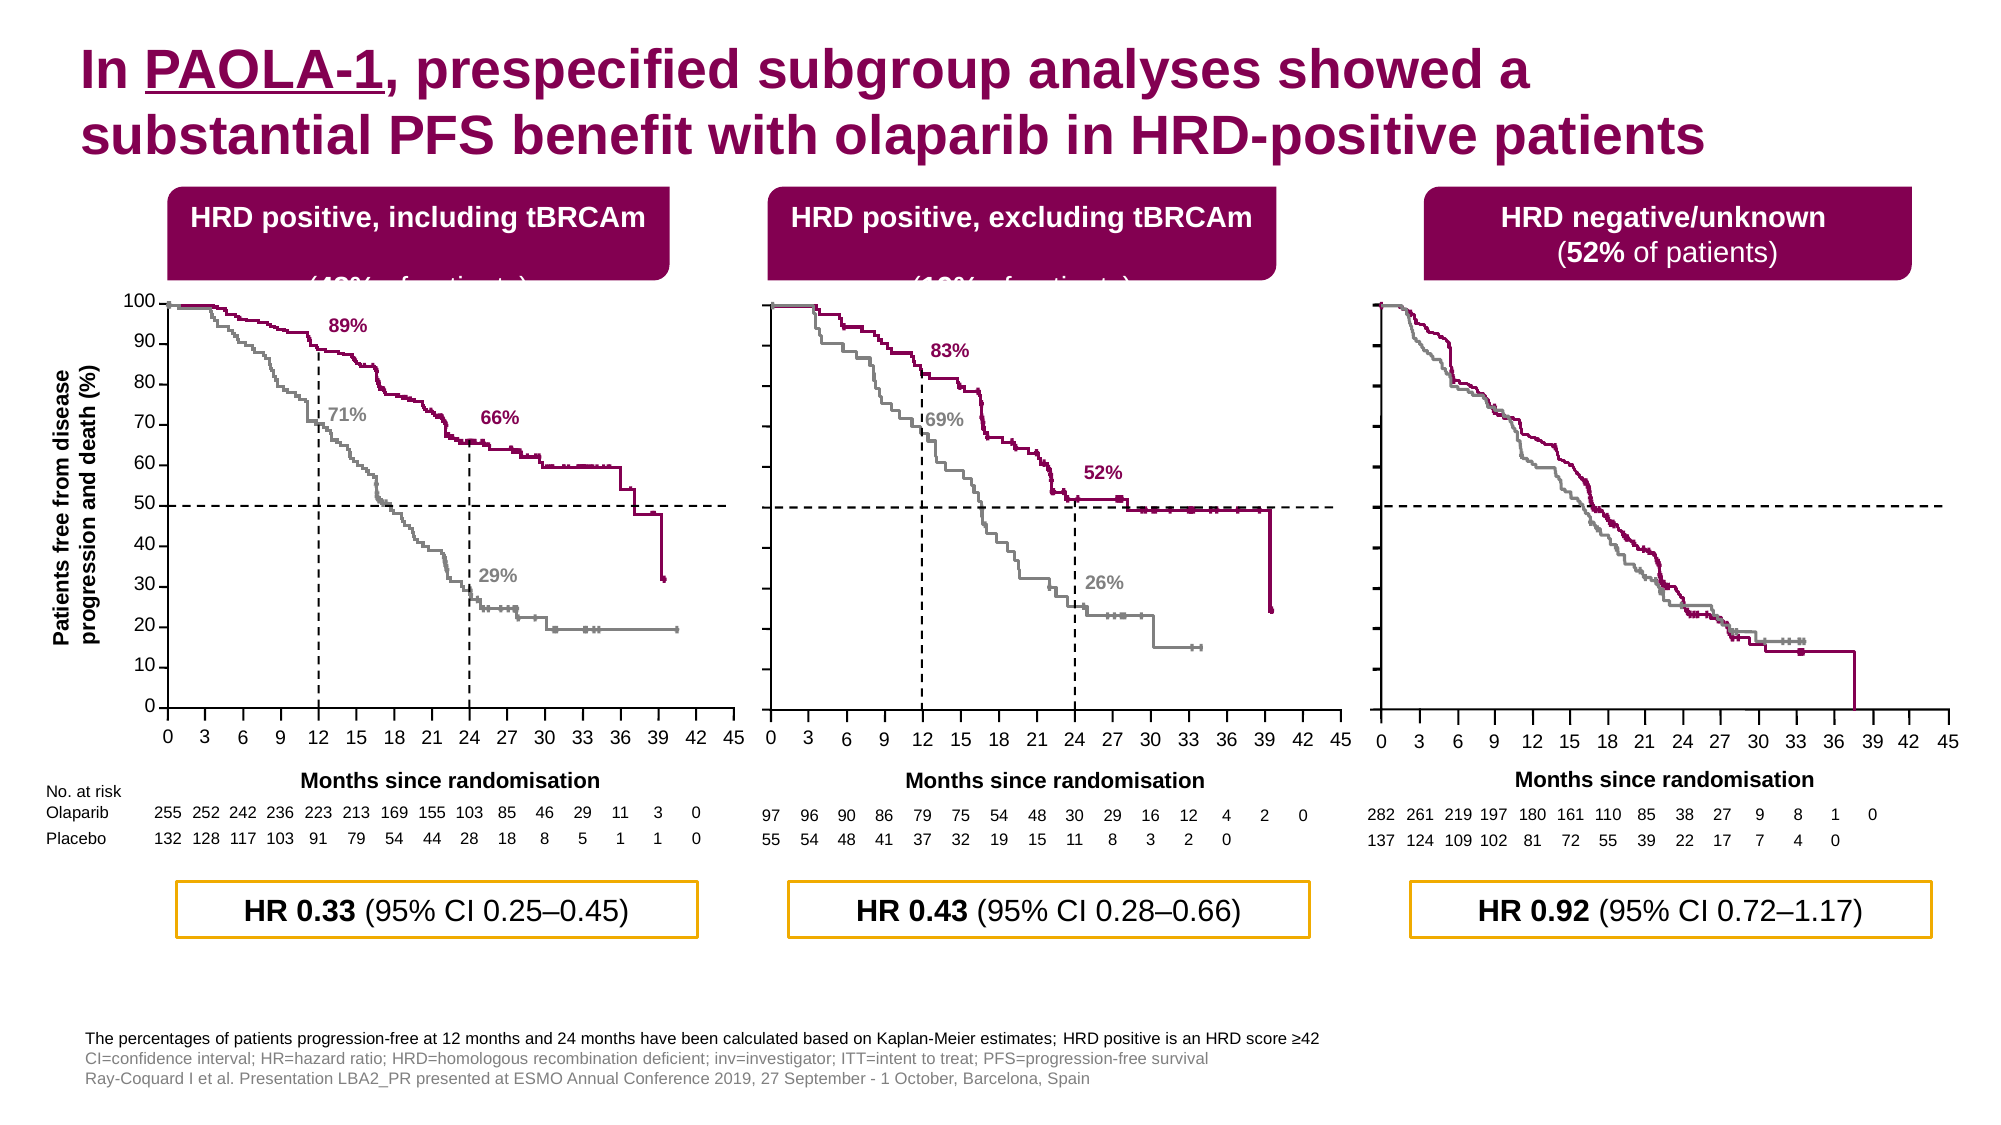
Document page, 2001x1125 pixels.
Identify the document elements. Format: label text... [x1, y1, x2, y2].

text_box 1 [600, 827, 638, 848]
text_box 41 [864, 828, 902, 849]
text_box 161 [1555, 804, 1586, 825]
text_box 236 [260, 802, 298, 823]
text_box 0 [1857, 804, 1888, 825]
text_box 12 [902, 727, 941, 751]
text_box Months since randomisation [1381, 758, 1949, 800]
text_box 33 [563, 725, 600, 749]
text_box 30 [1743, 728, 1774, 753]
text_box 96 [789, 804, 827, 825]
text_box 39 [1631, 829, 1662, 850]
text_box 39 [1245, 727, 1283, 751]
text_box Placebo [46, 827, 148, 848]
text_box 16 [1130, 804, 1168, 825]
text_box 42 [1283, 727, 1321, 751]
text_box 72 [1555, 829, 1586, 850]
text_box 3 [638, 802, 676, 823]
text_box 79 [902, 804, 941, 825]
text_box Olaparib [46, 802, 133, 823]
text_box 21 [412, 725, 449, 749]
text_box [167, 642, 307, 709]
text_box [312, 304, 566, 708]
text_box 60 [118, 449, 156, 474]
text_box 213 [336, 802, 374, 823]
text_box 2 [1168, 828, 1207, 849]
text_box 7 [1745, 829, 1775, 850]
text_box 19 [979, 828, 1017, 849]
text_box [1207, 305, 1275, 615]
text_box 0 [676, 802, 716, 823]
text_box 124 [1405, 829, 1436, 850]
text_box [570, 642, 734, 709]
text_box 90 [118, 328, 156, 352]
text_box 137 [1366, 829, 1397, 850]
text_box 8 [1783, 804, 1813, 825]
text_box 5 [563, 827, 600, 848]
text_box 36 [1819, 728, 1849, 753]
text_box 54 [789, 828, 827, 849]
text_box Months since randomisation [770, 759, 1341, 801]
text_box 3 [1130, 828, 1168, 849]
text_box 54 [374, 827, 412, 848]
text_box 9 [864, 727, 902, 751]
text_box 9 [1479, 728, 1509, 753]
text_box 10 [118, 652, 156, 676]
text_box 79 [336, 827, 374, 848]
text_box 261 [1405, 804, 1436, 825]
text_box 24 [1054, 727, 1092, 751]
text_box 20 [118, 611, 156, 636]
text_box 45 [716, 725, 751, 749]
text_box No. at risk [46, 780, 186, 801]
text_box 11 [600, 802, 638, 823]
text_box 6 [827, 727, 864, 751]
text_box 45 [1933, 728, 1964, 753]
text_box 86 [864, 804, 902, 825]
text_box 9 [260, 725, 298, 749]
text_box 33 [1168, 727, 1207, 751]
text_box 11 [1054, 828, 1092, 849]
text_box 155 [412, 802, 449, 823]
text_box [1378, 301, 1856, 712]
text_box 0 [751, 725, 788, 750]
text_box HR 0.92 (95% CI 0.72–1.17) [1410, 881, 1932, 938]
text_box 21 [1629, 728, 1660, 753]
text_box 39 [638, 725, 676, 749]
text_box 1 [638, 827, 676, 848]
text_box 48 [827, 828, 864, 849]
text_box 91 [298, 827, 336, 848]
text_box 28 [449, 827, 487, 848]
text_box 132 [148, 827, 186, 848]
text_box 46 [525, 802, 563, 823]
text_box 32 [941, 828, 979, 849]
text_box 8 [525, 827, 563, 848]
text_box 18 [487, 827, 525, 848]
text_box HRD negative/unknown (52% of patients) [1423, 186, 1912, 281]
text_box 36 [1207, 727, 1245, 751]
text_box 3 [788, 725, 828, 750]
text_box 3 [1404, 728, 1435, 753]
text_box 1 [1820, 804, 1851, 825]
text_box 44 [412, 827, 449, 848]
footer The percentages of patients progression-free at 12 months and 24 months have been calculated based on Kaplan-Meier estimates; HRD positive is an HRD score ≥42 CI=confidence interval; HR=hazard ratio; HRD=homologous recombination deficient; inv=investigator; ITT=intent to treat; PFS=progression-free survival Ray-Coquard I et al. Presentation LBA2_PR presented at ESMO Annual Conference 2019, 27 September - 1 October, Barcelona, Spain [70, 1021, 1748, 1095]
text_box 0 [1366, 728, 1397, 753]
text_box 70 [118, 409, 156, 433]
text_box 27 [1705, 728, 1735, 753]
text_box 24 [449, 725, 487, 749]
text_box 29 [563, 802, 600, 823]
text_box 27 [487, 725, 525, 749]
text_box 85 [1631, 804, 1662, 825]
text_box 0 [1820, 829, 1851, 850]
text_box 12 [1168, 804, 1207, 825]
text_box 29 [1092, 804, 1130, 825]
text_box 30 [1130, 727, 1168, 751]
text_box Patients free from disease progression and death (%) [38, 332, 107, 678]
text_box HRD positive, including tBRCAm (48% of patients) [167, 186, 670, 281]
title In PAOLA-1, prespecified subgroup analyses showed a substantial PFS benefit with olaparib in HRD-positive patients [68, 26, 1820, 172]
text_box 18 [374, 725, 412, 749]
text_box 55 [1593, 829, 1623, 850]
text_box 4 [1783, 829, 1813, 850]
text_box HRD positive, excluding tBRCAm (19% of patients) [767, 186, 1277, 281]
text_box 48 [1017, 804, 1054, 825]
text_box 180 [1517, 804, 1548, 825]
text_box 6 [223, 725, 260, 749]
text_box 42 [676, 725, 716, 749]
text_box 0 [148, 724, 185, 748]
text_box 30 [1054, 804, 1092, 825]
text_box 18 [1592, 728, 1623, 753]
text_box 55 [751, 828, 789, 849]
text_box 197 [1478, 804, 1509, 825]
text_box 4 [1207, 804, 1245, 825]
text_box 242 [223, 802, 260, 823]
text_box [1173, 623, 1340, 710]
text_box 30 [525, 725, 563, 749]
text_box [770, 301, 1204, 652]
text_box 21 [1017, 727, 1054, 751]
text_box 24 [1667, 728, 1698, 753]
text_box 252 [186, 802, 223, 823]
text_box 15 [941, 727, 979, 751]
text_box 169 [374, 802, 412, 823]
text_box 15 [1017, 828, 1054, 849]
text_box 6 [1442, 728, 1473, 753]
text_box 0 [1207, 828, 1247, 849]
text_box HR 0.33 (95% CI 0.25–0.45) [176, 881, 698, 938]
text_box 27 [1707, 804, 1738, 825]
text_box 282 [1366, 804, 1397, 825]
text_box 85 [487, 802, 525, 823]
text_box 97 [751, 804, 789, 825]
text_box [770, 659, 905, 710]
text_box 12 [1517, 728, 1548, 753]
text_box 15 [336, 725, 374, 749]
text_box 27 [1092, 727, 1130, 751]
text_box 81 [1517, 829, 1548, 850]
text_box Months since randomisation [167, 758, 734, 801]
text_box 0 [676, 827, 716, 848]
text_box 18 [979, 727, 1017, 751]
text_box 33 [1781, 728, 1811, 753]
text_box 109 [1443, 829, 1474, 850]
text_box 0 [118, 692, 156, 717]
text_box 50 [118, 490, 156, 514]
text_box 2 [1245, 804, 1283, 825]
text_box 54 [979, 804, 1017, 825]
text_box 39 [1858, 728, 1888, 753]
text_box 223 [298, 802, 336, 823]
text_box 100 [97, 287, 156, 312]
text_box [910, 330, 1170, 711]
text_box 0 [1283, 804, 1323, 825]
text_box 15 [1554, 728, 1585, 753]
text_box 8 [1092, 828, 1130, 849]
text_box 30 [118, 571, 156, 595]
text_box 45 [1321, 727, 1361, 751]
text_box 75 [941, 804, 979, 825]
text_box 103 [260, 827, 298, 848]
text_box 3 [185, 724, 225, 748]
text_box 255 [148, 802, 186, 823]
text_box 12 [298, 725, 336, 749]
text_box 80 [118, 368, 156, 393]
text_box HR 0.43 (95% CI 0.28–0.66) [788, 881, 1310, 938]
text_box 128 [186, 827, 223, 848]
text_box 38 [1670, 804, 1700, 825]
text_box 102 [1478, 829, 1509, 850]
text_box 103 [449, 802, 487, 823]
text_box 90 [827, 804, 864, 825]
text_box 117 [223, 827, 260, 848]
text_box 110 [1593, 804, 1623, 825]
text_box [165, 300, 680, 634]
text_box 40 [118, 530, 156, 555]
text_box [1380, 305, 1807, 646]
text_box 42 [1893, 728, 1924, 753]
text_box 219 [1443, 804, 1474, 825]
text_box 37 [902, 828, 941, 849]
text_box 17 [1707, 829, 1738, 850]
text_box 22 [1670, 829, 1700, 850]
text_box 9 [1745, 804, 1775, 825]
text_box 36 [600, 725, 638, 749]
